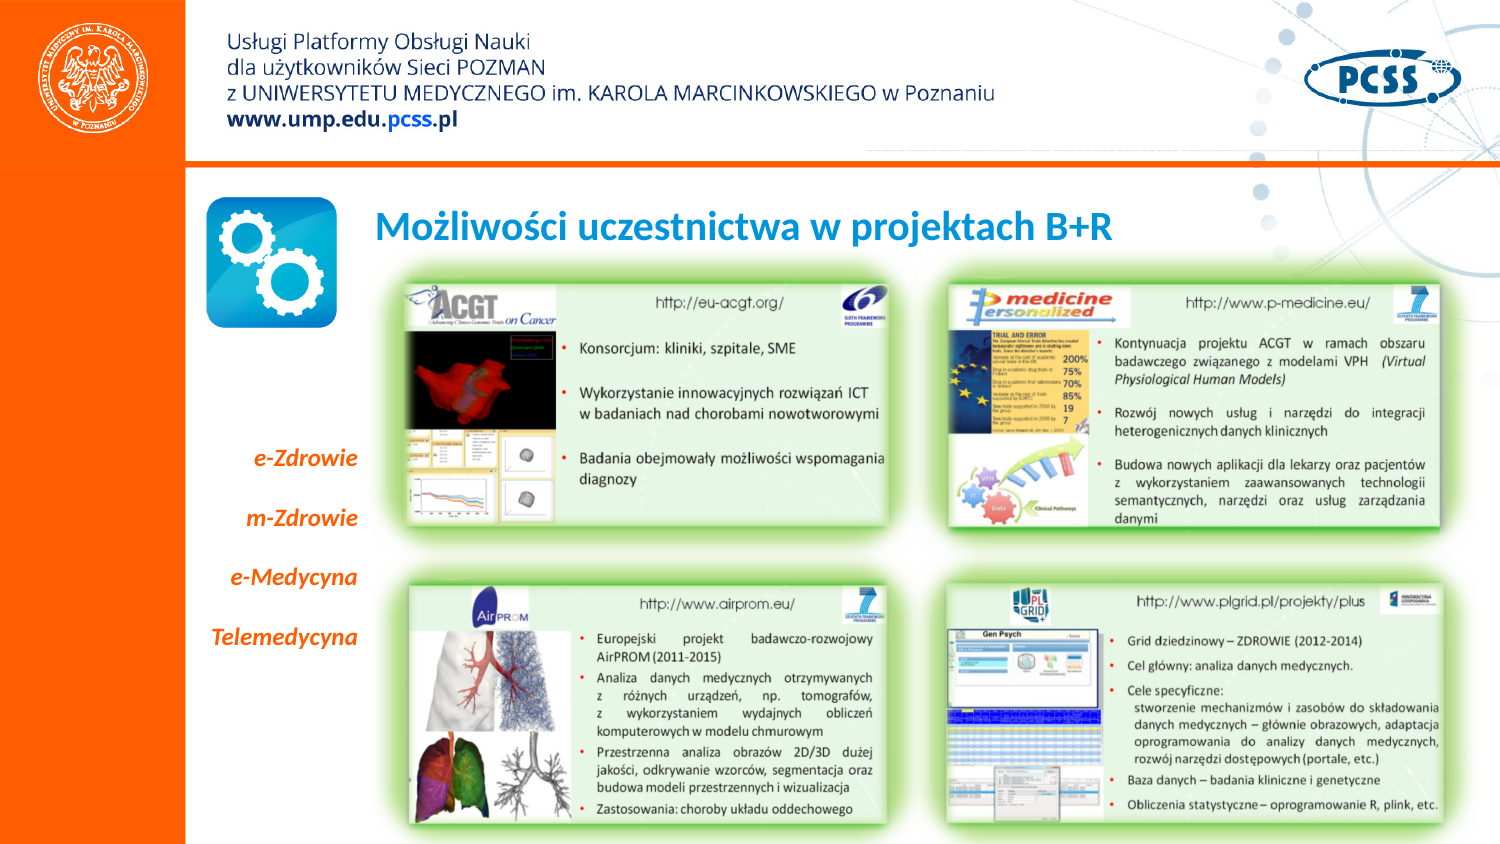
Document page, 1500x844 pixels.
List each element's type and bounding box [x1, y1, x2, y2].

picture [0, 0, 1500, 844]
picture [859, 224, 866, 236]
text_box [365, 244, 1480, 844]
